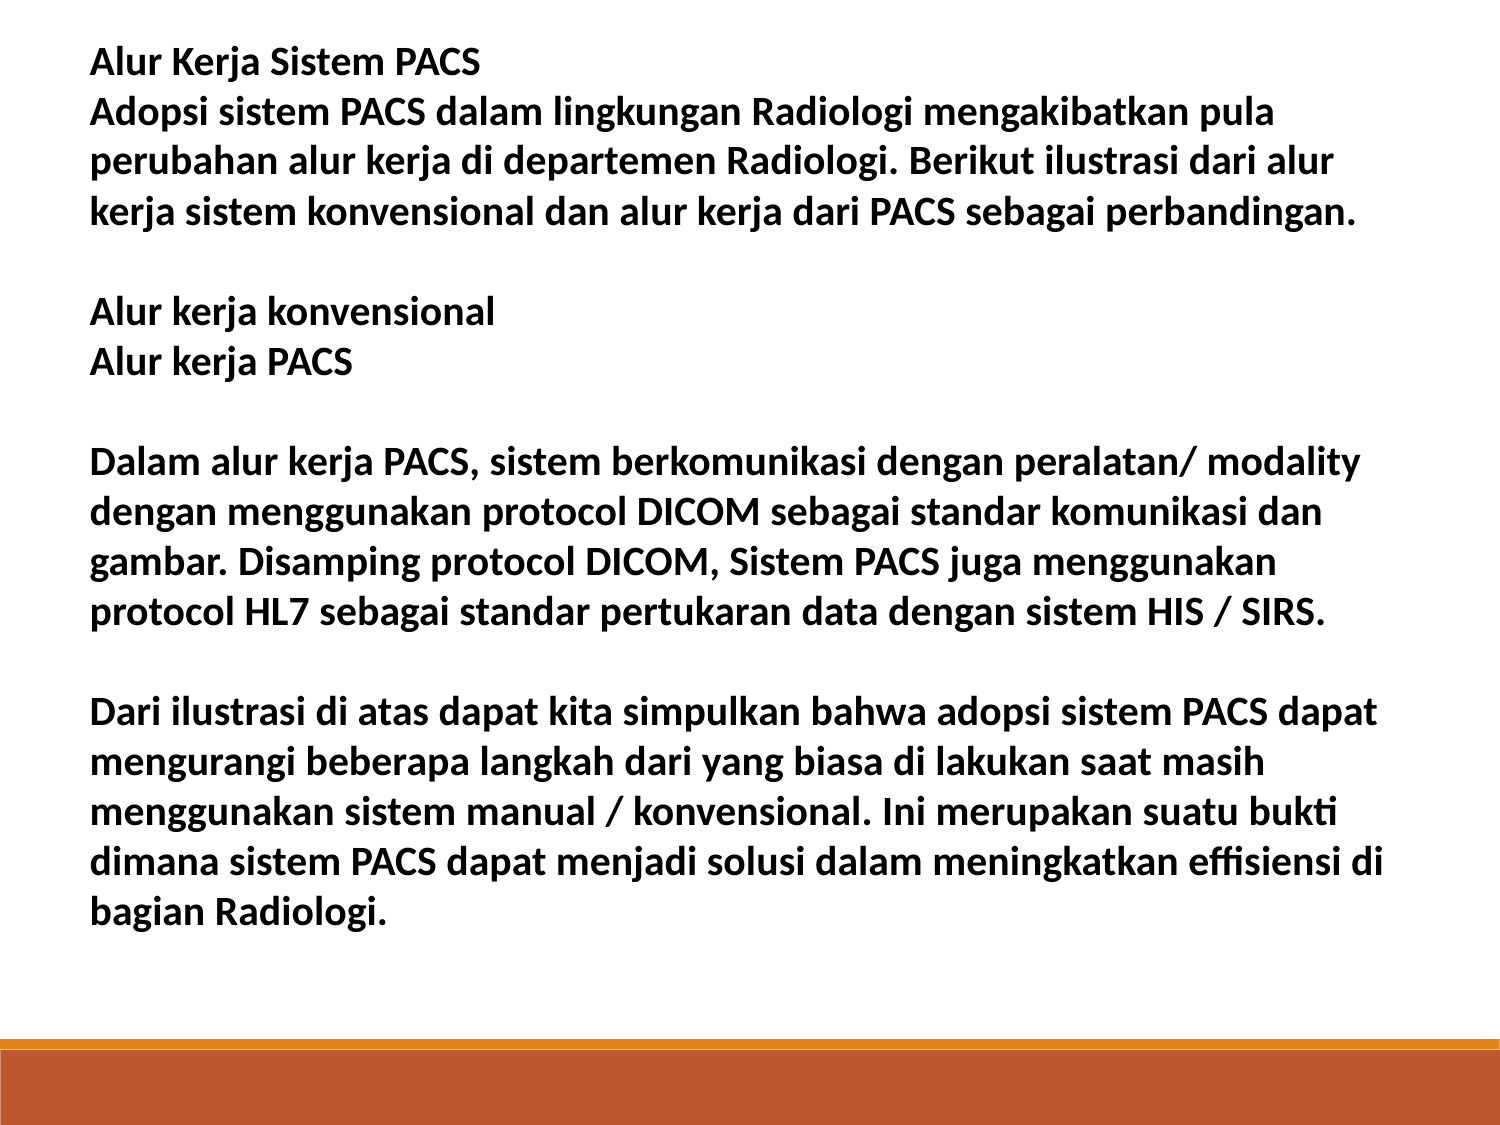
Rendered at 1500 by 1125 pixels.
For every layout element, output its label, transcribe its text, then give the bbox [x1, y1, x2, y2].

text_box Alur Kerja Sistem PACS Adopsi sistem PACS dalam lingkungan Radiologi mengakibatkan pula perubahan alur kerja di departemen Radiologi. Berikut ilustrasi dari alur kerja sistem konvensional dan alur kerja dari PACS sebagai perbandingan. Alur kerja konvensional Alur kerja PACS Dalam alur kerja PACS, sistem berkomunikasi dengan peralatan/ modality dengan menggunakan protocol DICOM sebagai standar komunikasi dan gambar. Disamping protocol DICOM, Sistem PACS juga menggunakan protocol HL7 sebagai standar pertukaran data dengan sistem HIS / SIRS. Dari ilustrasi di atas dapat kita simpulkan bahwa adopsi sistem PACS dapat mengurangi beberapa langkah dari yang biasa di lakukan saat masih menggunakan sistem manual / konvensional. Ini merupakan suatu bukti dimana sistem PACS dapat menjadi solusi dalam meningkatkan effisiensi di bagian Radiologi. [82, 25, 1397, 942]
